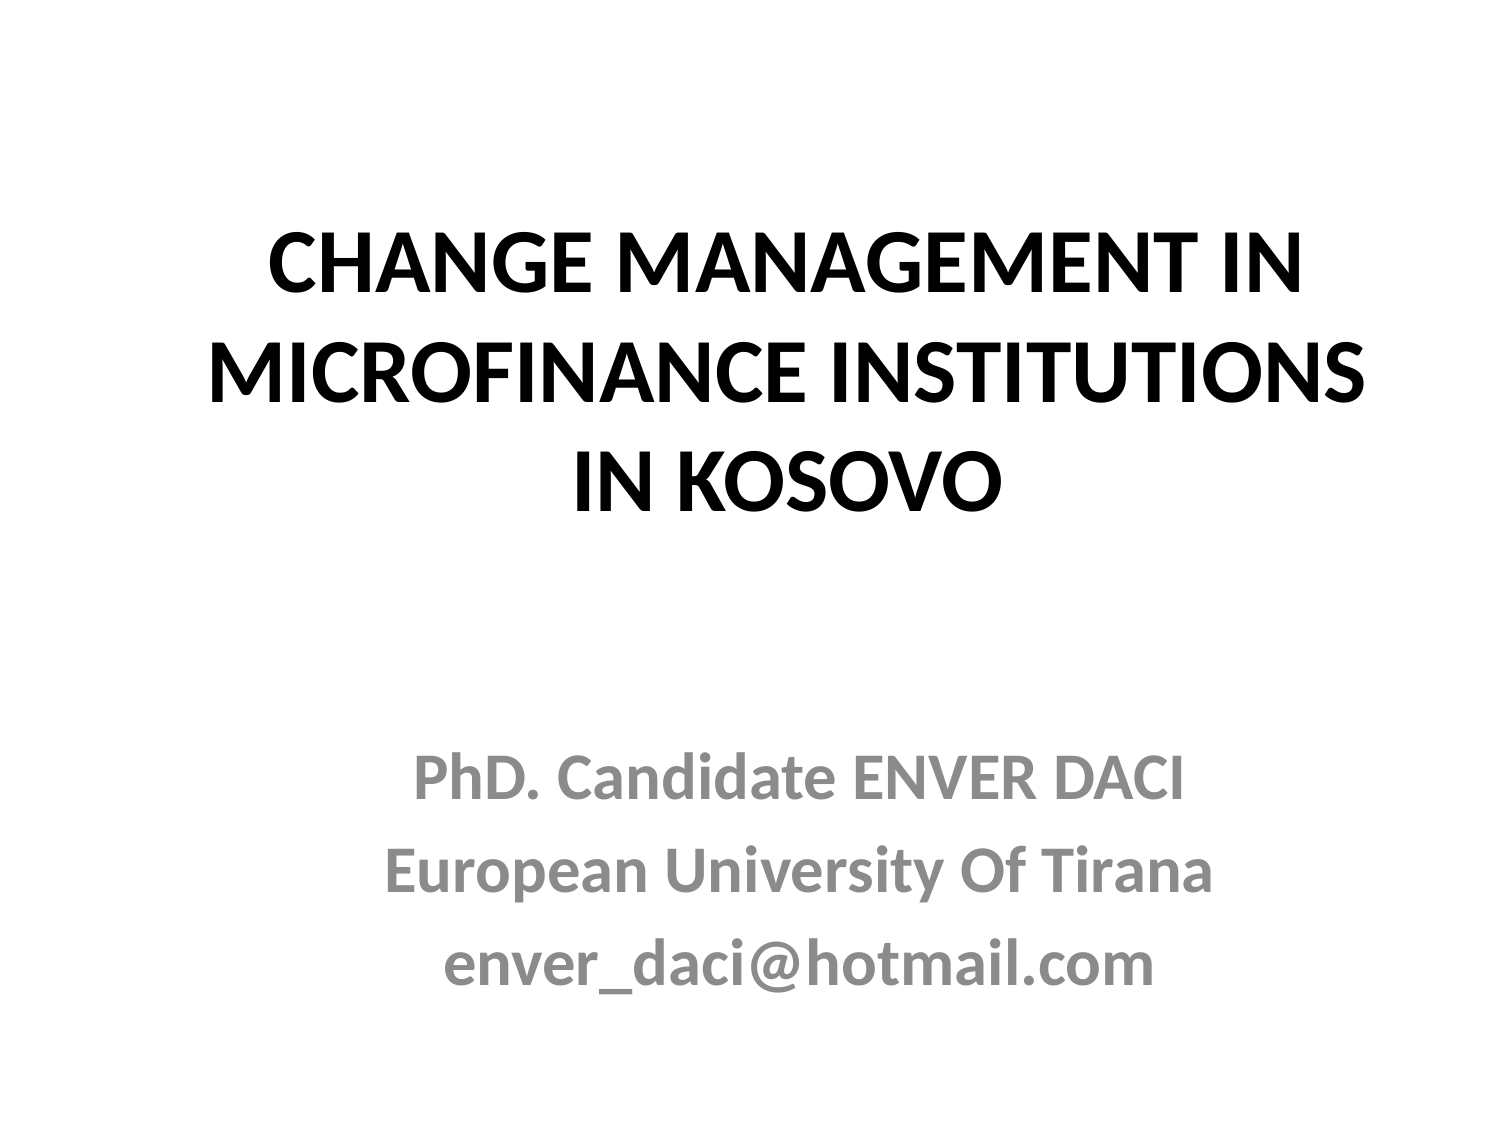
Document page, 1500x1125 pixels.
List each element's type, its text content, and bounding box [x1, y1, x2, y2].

title CHANGE MANAGEMENT IN MICROFINANCE INSTITUTIONS IN KOSOVO [150, 149, 1425, 691]
subtitle PhD. Candidate ENVER DACI European University Of Tirana enver_daci@hotmail.com [275, 725, 1325, 1038]
